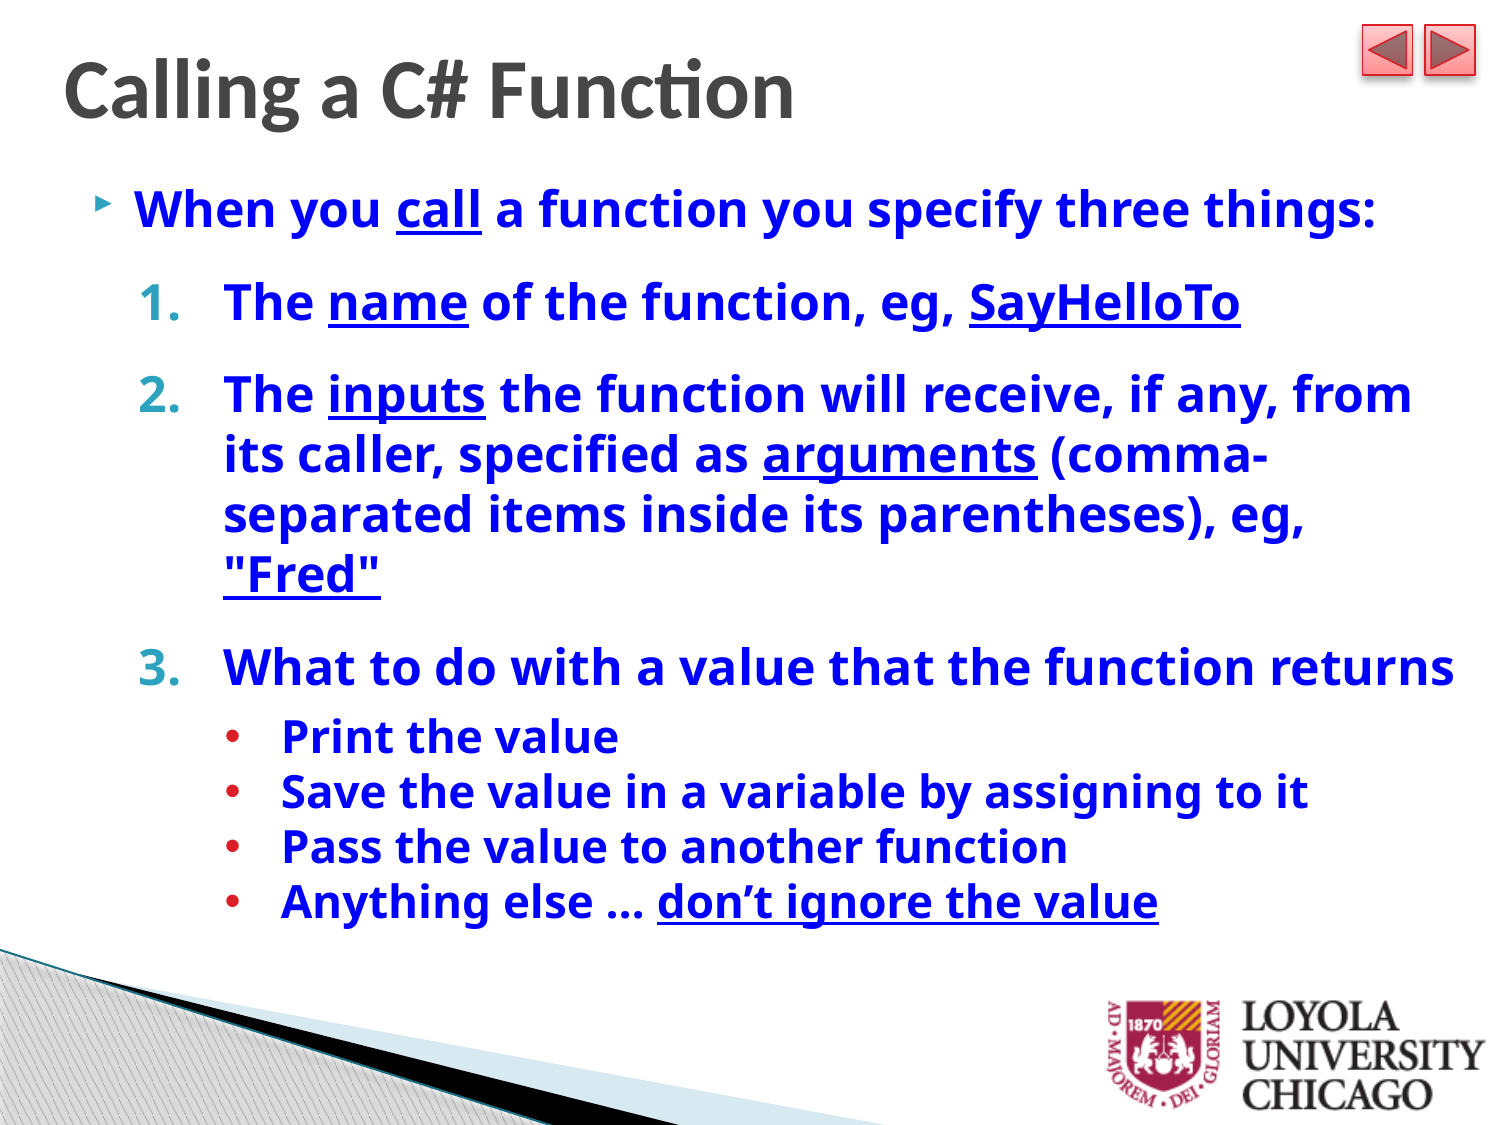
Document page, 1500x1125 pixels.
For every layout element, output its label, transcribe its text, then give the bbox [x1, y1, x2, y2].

list When you call a function you specify three things: The name of the function, eg, SayHelloTo The inputs the function will receive, if any, from its caller, specified as arguments (comma-separated items inside its parentheses), eg, "Fred" What to do with a value that the function returns Print the value Save the value in a variable by assigning to it Pass the value to another function Anything else … don’t ignore the value [59, 169, 1480, 951]
picture [1074, 975, 1494, 1113]
title Calling a C# Function [49, 0, 1400, 189]
